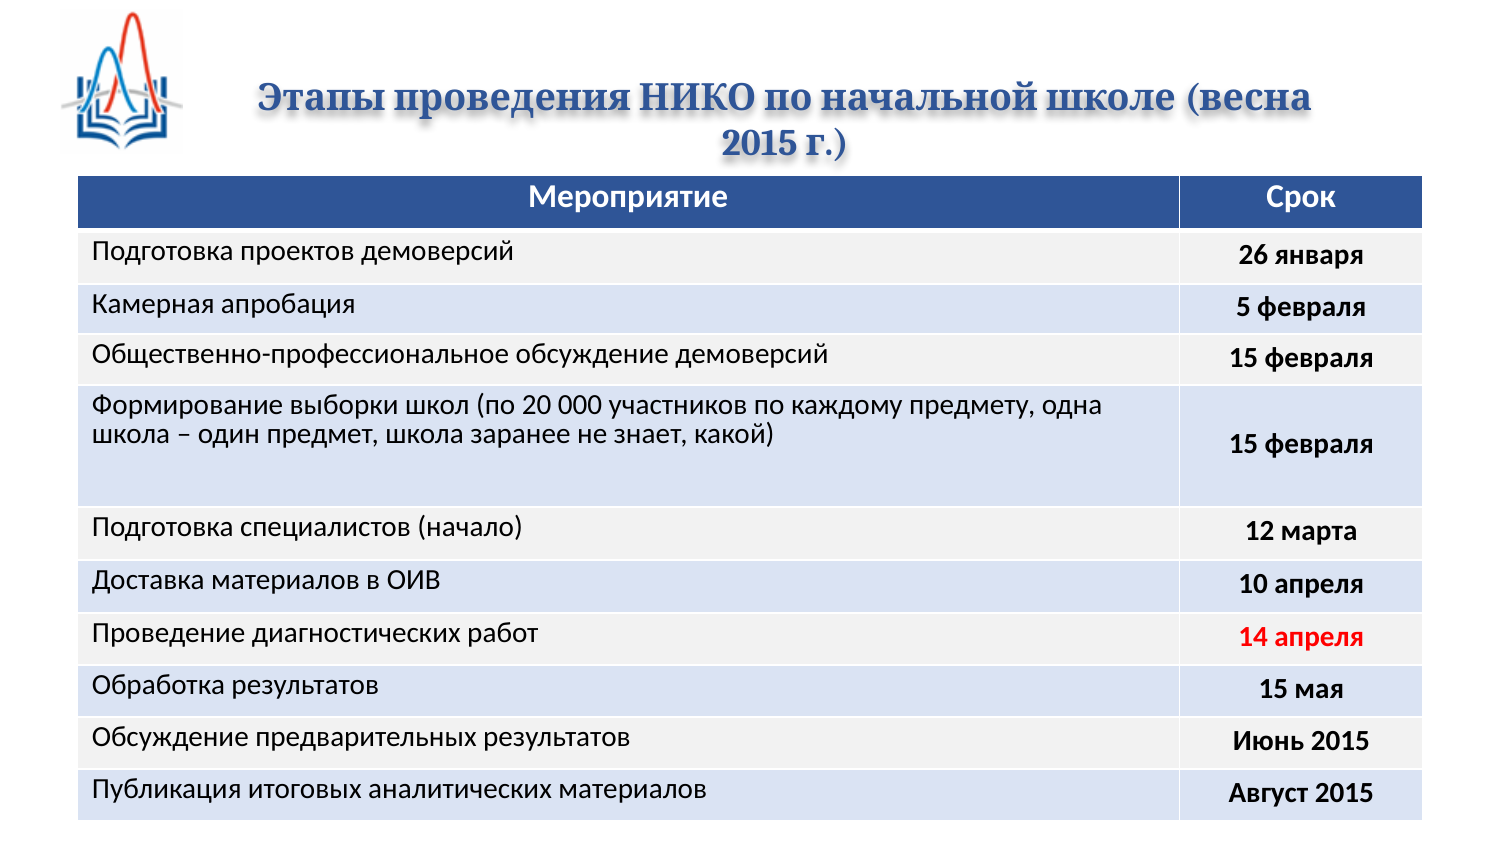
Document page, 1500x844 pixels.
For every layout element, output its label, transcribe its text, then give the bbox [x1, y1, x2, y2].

table_header Мероприятие [78, 176, 1179, 228]
table_cell 5 февраля [1180, 285, 1422, 333]
table_header Срок [1180, 176, 1422, 228]
table_cell 10 апреля [1180, 561, 1422, 612]
table_cell 15 февраля [1180, 386, 1422, 506]
table_cell Формирование выборки школ (по 20 000 участников по каждому предмету, одна школа – один предмет, школа заранее не знает, какой) [78, 386, 1179, 506]
table_cell Проведение диагностических работ [78, 614, 1179, 664]
table_cell Июнь 2015 [1180, 718, 1422, 768]
picture [60, 9, 183, 154]
table_cell 26 января [1180, 233, 1422, 283]
table_cell 15 февраля [1180, 335, 1422, 384]
table_cell Камерная апробация [78, 285, 1179, 333]
table_cell Август 2015 [1180, 770, 1422, 820]
table_cell Доставка материалов в ОИВ [78, 561, 1179, 612]
table_cell Обработка результатов [78, 666, 1179, 716]
table_cell 12 марта [1180, 508, 1422, 559]
table_cell Подготовка специалистов (начало) [78, 508, 1179, 559]
table_cell 15 мая [1180, 666, 1422, 716]
table_cell 14 апреля [1180, 614, 1422, 664]
table_cell Общественно-профессиональное обсуждение демоверсий [78, 335, 1179, 384]
table_cell Подготовка проектов демоверсий [78, 233, 1179, 283]
table_cell Публикация итоговых аналитических материалов [78, 770, 1179, 820]
table_cell Обсуждение предварительных результатов [78, 718, 1179, 768]
text_box Этапы проведения НИКО по начальной школе (весна 2015 г.) [218, 65, 1353, 171]
